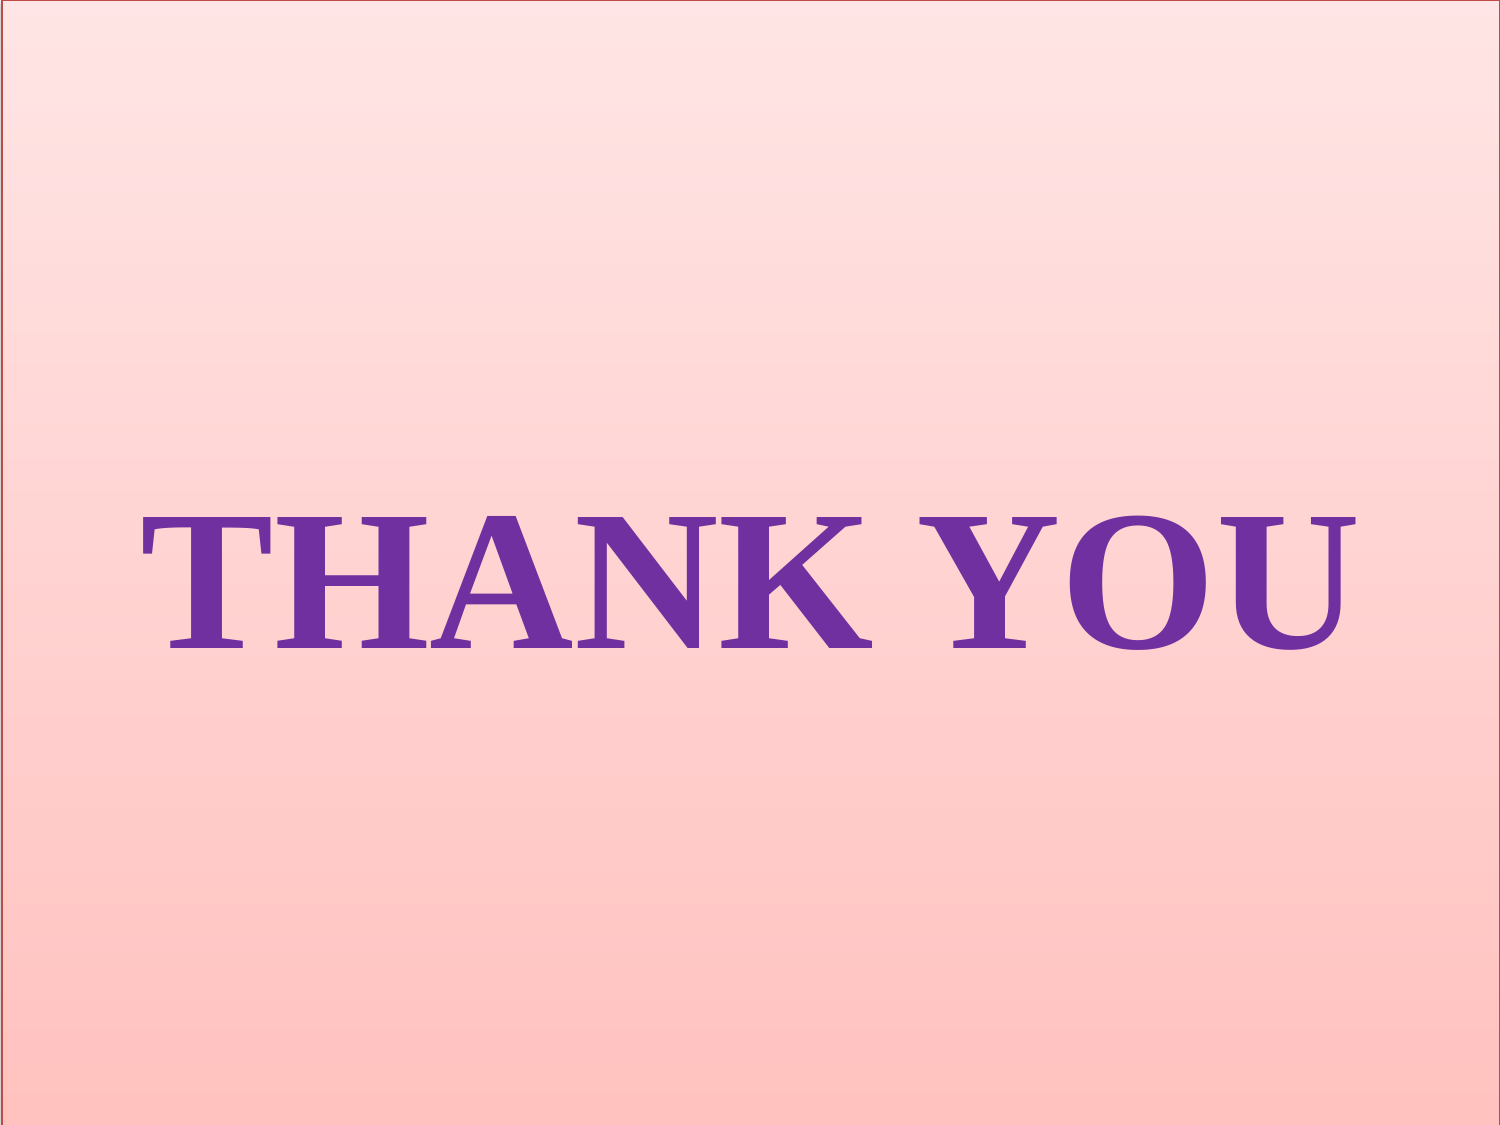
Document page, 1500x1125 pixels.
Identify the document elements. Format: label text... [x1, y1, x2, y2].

title THANK YOU [1, 0, 1500, 1125]
